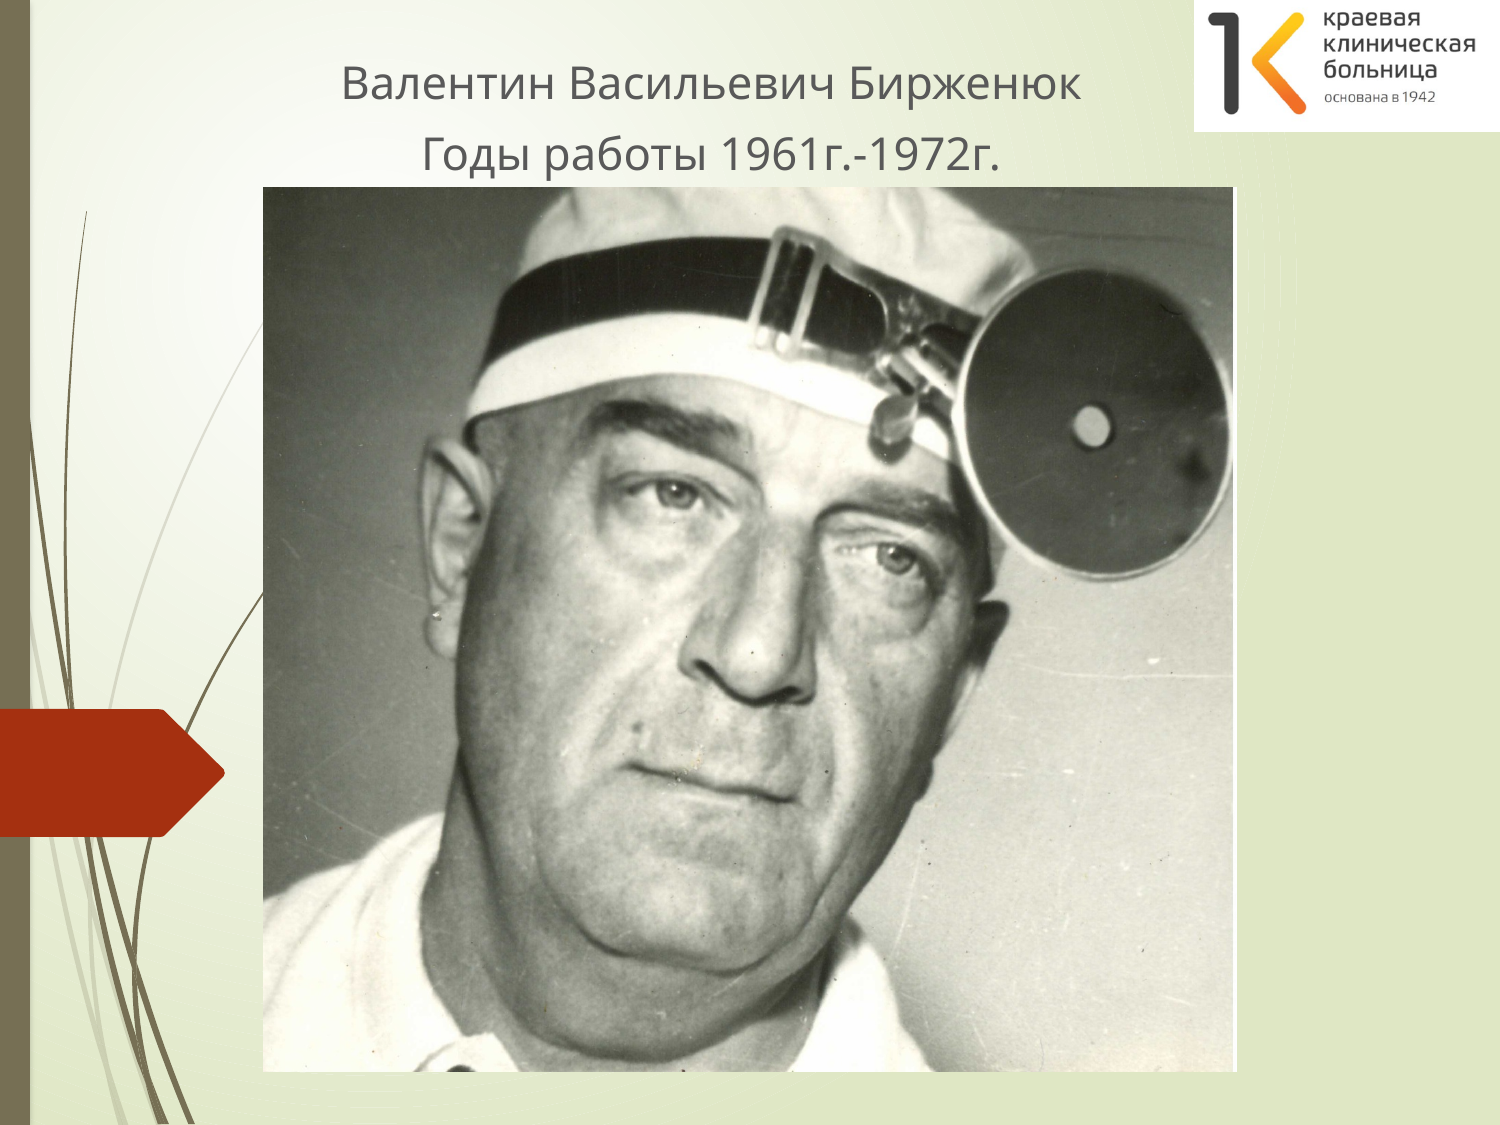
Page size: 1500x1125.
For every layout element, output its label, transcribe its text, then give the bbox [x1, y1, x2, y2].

picture [1194, 0, 1500, 133]
picture [263, 187, 1237, 1072]
subtitle Валентин Васильевич Бирженюк Годы работы 1961г.-1972г. [0, 46, 1424, 188]
